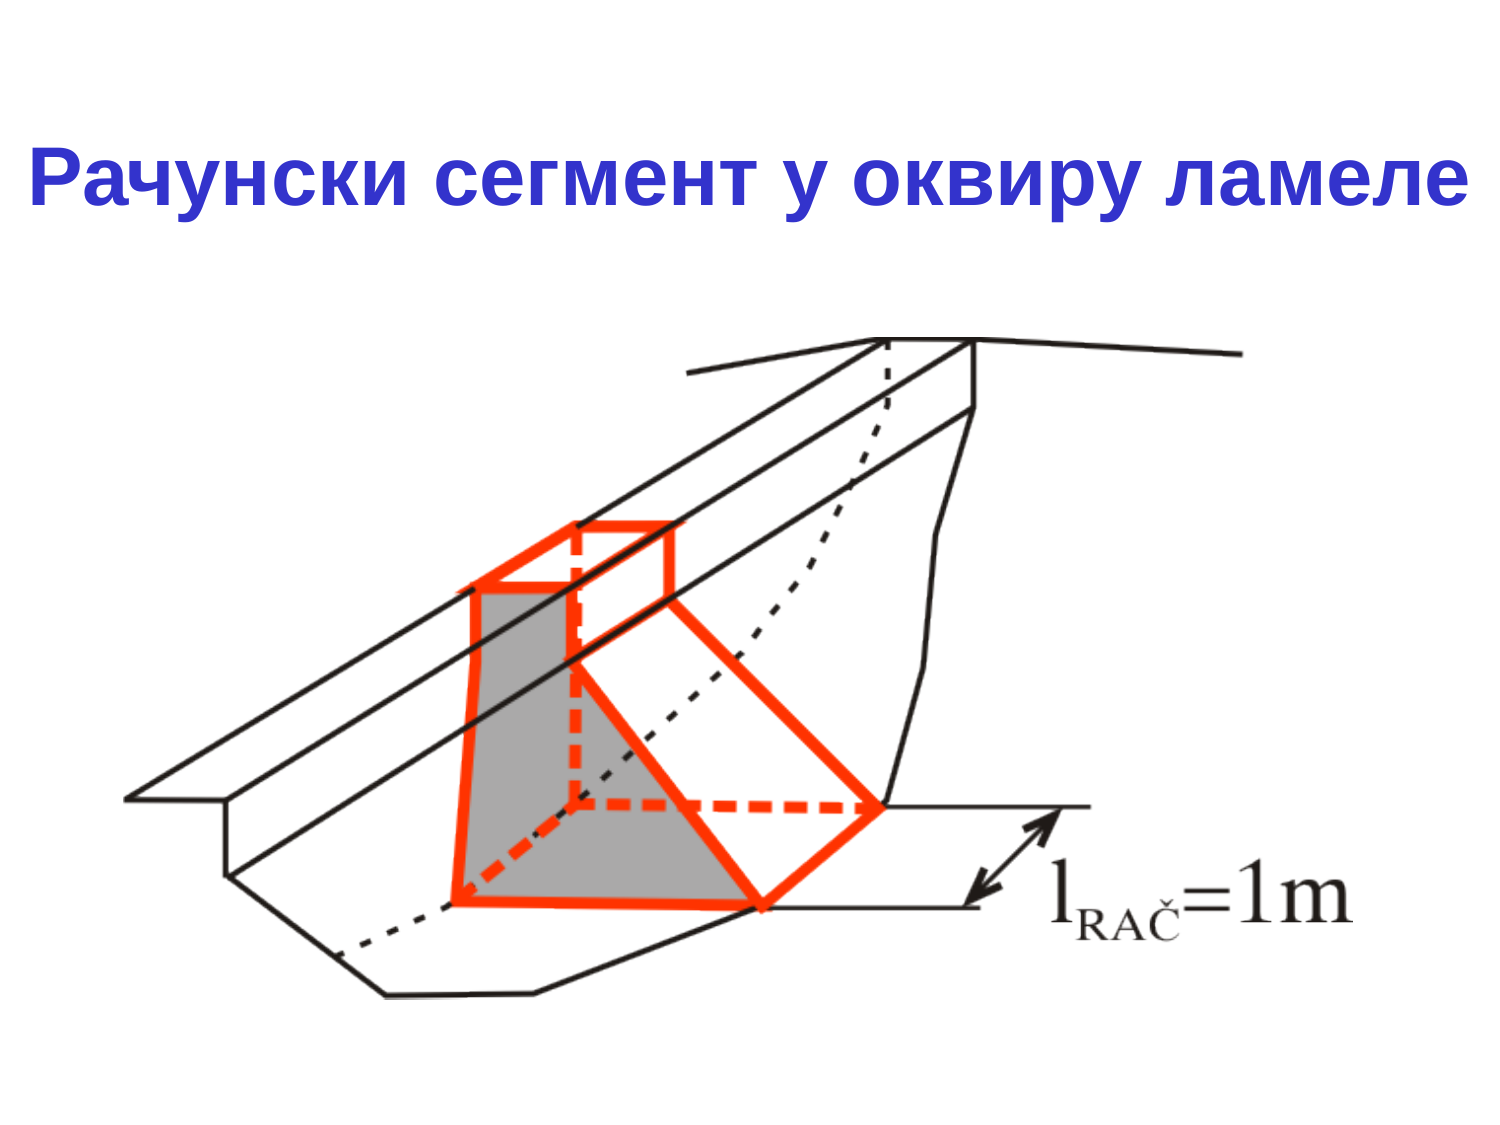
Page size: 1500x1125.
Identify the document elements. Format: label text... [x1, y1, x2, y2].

title Рачунски сегмент у оквиру ламеле [0, 66, 1500, 280]
picture [123, 337, 1353, 1000]
